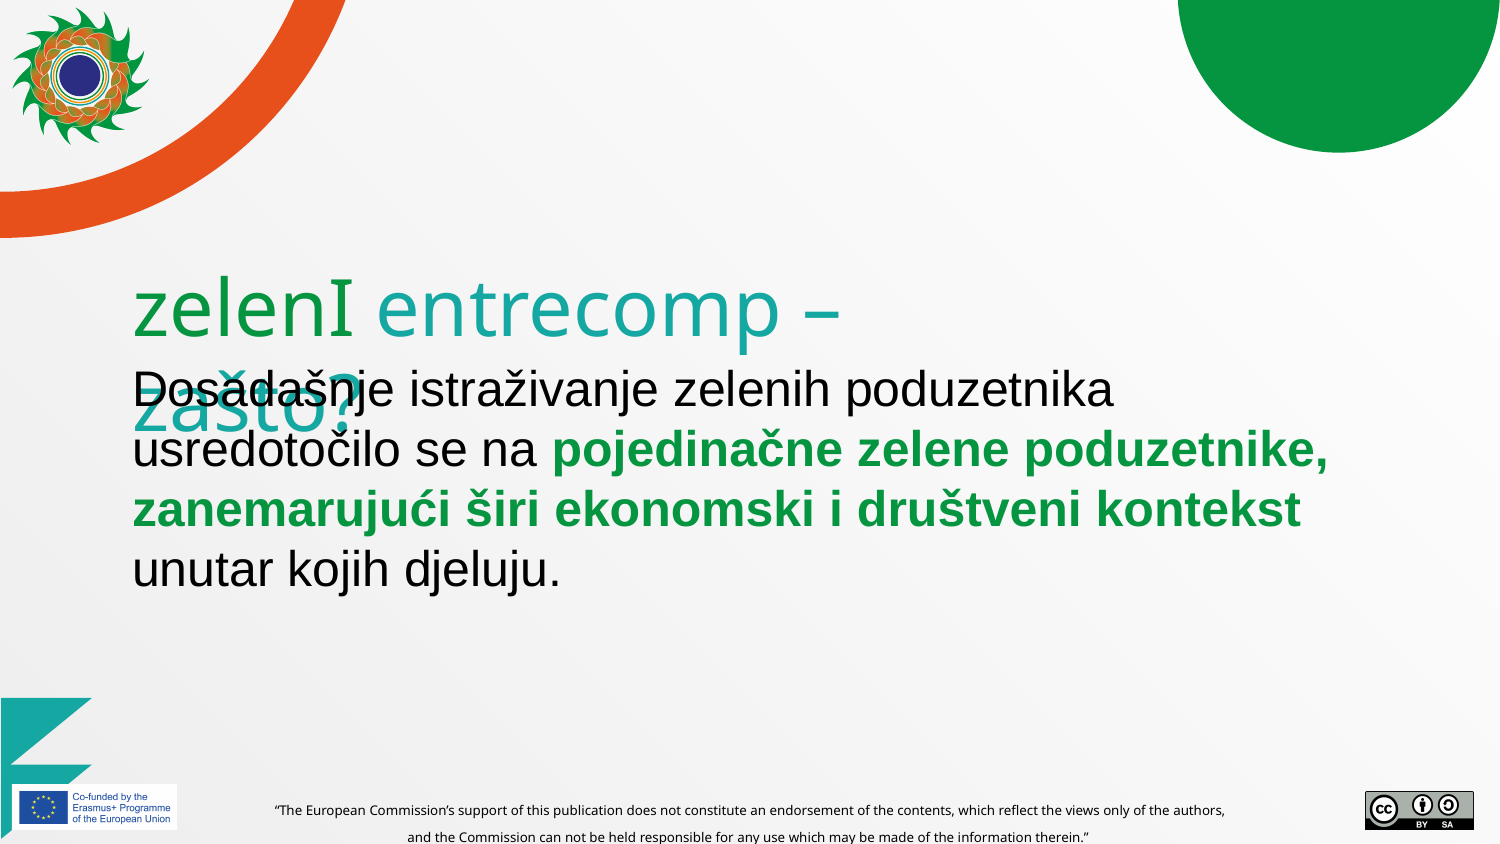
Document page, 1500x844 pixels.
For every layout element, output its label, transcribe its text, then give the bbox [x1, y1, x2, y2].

subtitle Dosadašnje istraživanje zelenih poduzetnika usredotočilo se na pojedinačne zelene poduzetnike, zanemarujući širi ekonomski i društveni kontekst unutar kojih djeluju. [117, 341, 1383, 762]
picture [1365, 791, 1474, 830]
title zelenI entrecomp – zašto? [116, 242, 1074, 342]
picture [11, 784, 177, 830]
picture [11, 6, 151, 147]
